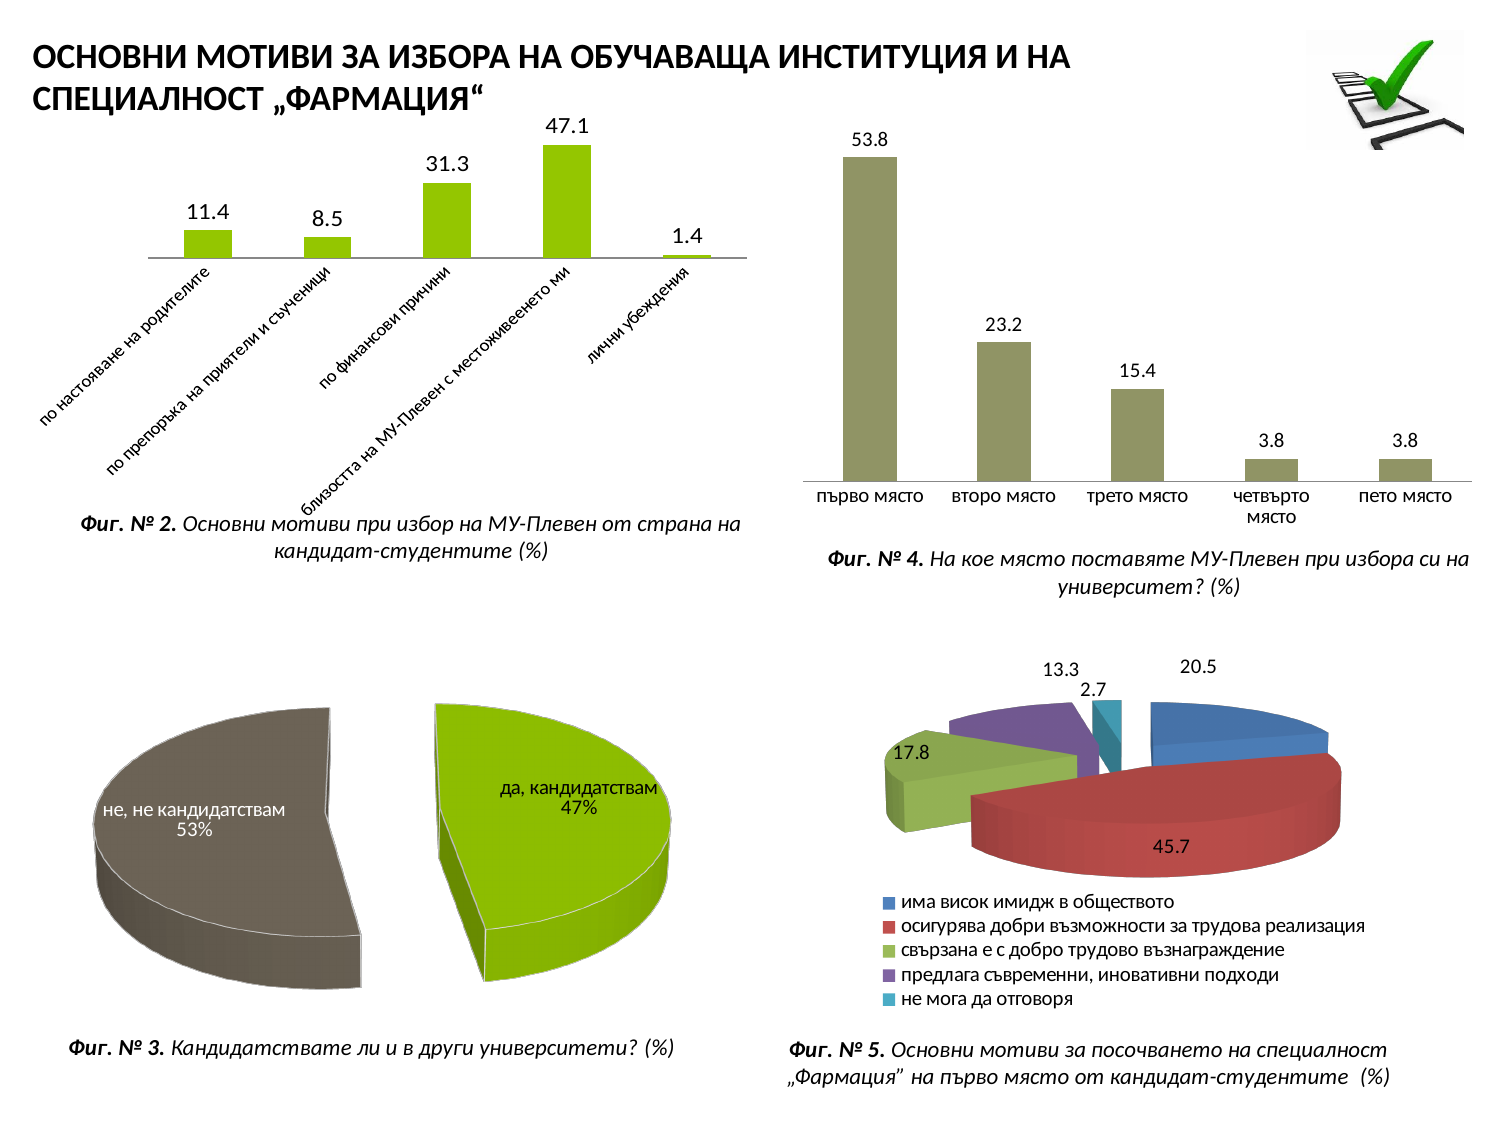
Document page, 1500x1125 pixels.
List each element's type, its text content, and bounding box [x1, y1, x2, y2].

chart [773, 611, 1477, 1026]
title ОСНОВНИ МОТИВИ ЗА ИЗБОРА НА ОБУЧАВАЩА ИНСТИТУЦИЯ И НА СПЕЦИАЛНОСТ „ФАРМАЦИЯ“ [17, 25, 1306, 126]
chart [20, 115, 763, 521]
text_box Фиг. № 4. На кое място поставяте МУ-Плевен при избора си на университет? (%) [798, 536, 1500, 607]
chart [789, 111, 1487, 537]
text_box Фиг. № 2. Основни мотиви при избор на МУ-Плевен от страна на кандидат-студентите (%) [36, 501, 787, 571]
picture [1305, 30, 1464, 111]
text_box Фиг. № 5. Основни мотиви за посочването на специалност „Фармация” на първо място от кандидат-студентите (%) [774, 1034, 1464, 1097]
chart [18, 644, 770, 1096]
